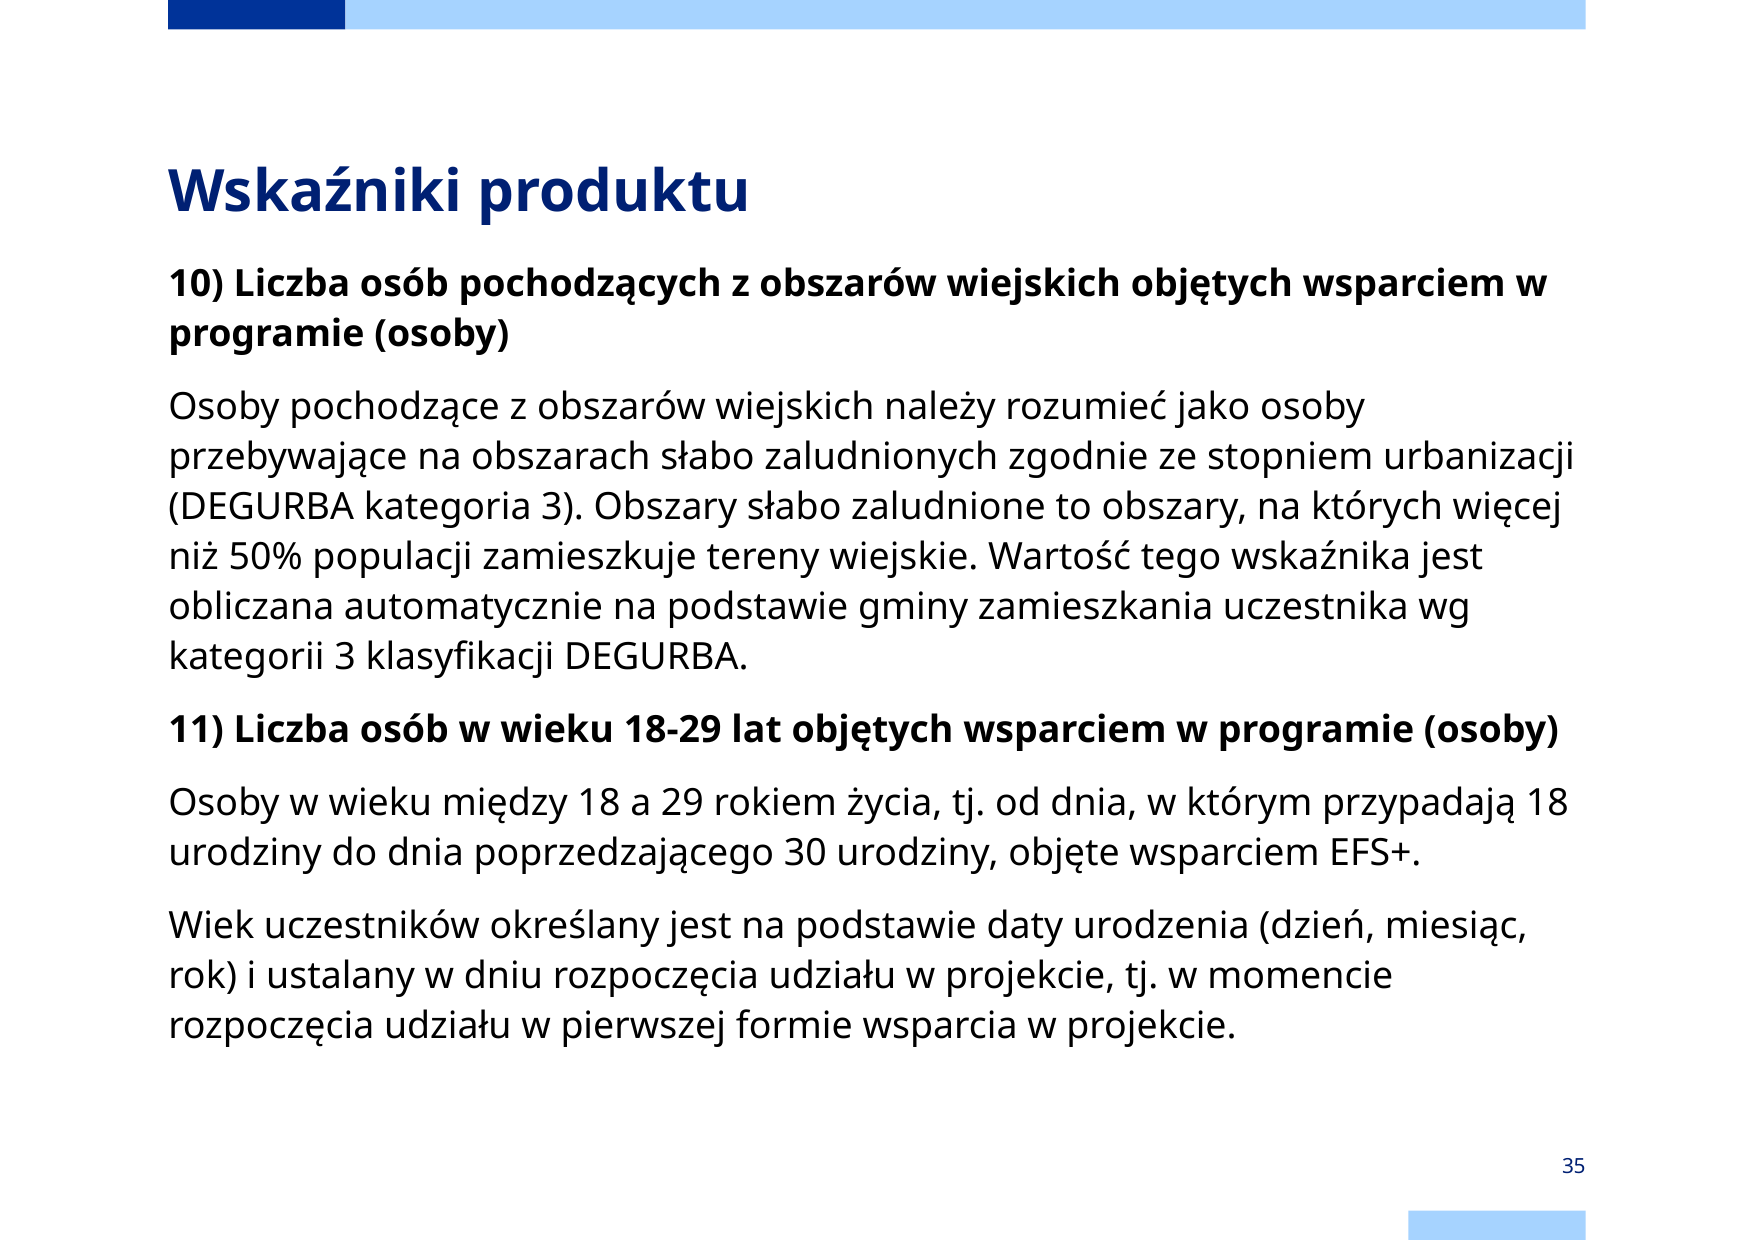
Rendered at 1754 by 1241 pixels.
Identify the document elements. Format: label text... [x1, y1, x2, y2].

title Wskaźniki produktu [168, 147, 1586, 253]
slide_number 35 [1408, 1151, 1586, 1182]
list 10) Liczba osób pochodzących z obszarów wiejskich objętych wsparciem w programie (osoby) Osoby pochodzące z obszarów wiejskich należy rozumieć jako osoby przebywające na obszarach słabo zaludnionych zgodnie ze stopniem urbanizacji (DEGURBA kategoria 3). Obszary słabo zaludnione to obszary, na których więcej niż 50% populacji zamieszkuje tereny wiejskie. Wartość tego wskaźnika jest obliczana automatycznie na podstawie gminy zamieszkania uczestnika wg kategorii 3 klasyfikacji DEGURBA. 11) Liczba osób w wieku 18-29 lat objętych wsparciem w programie (osoby) Osoby w wieku między 18 a 29 rokiem życia, tj. od dnia, w którym przypadają 18 urodziny do dnia poprzedzającego 30 urodziny, objęte wsparciem EFS+. Wiek uczestników określany jest na podstawie daty urodzenia (dzień, miesiąc, rok) i ustalany w dniu rozpoczęcia udziału w projekcie, tj. w momencie rozpoczęcia udziału w pierwszej formie wsparcia w projekcie. [168, 253, 1586, 1093]
